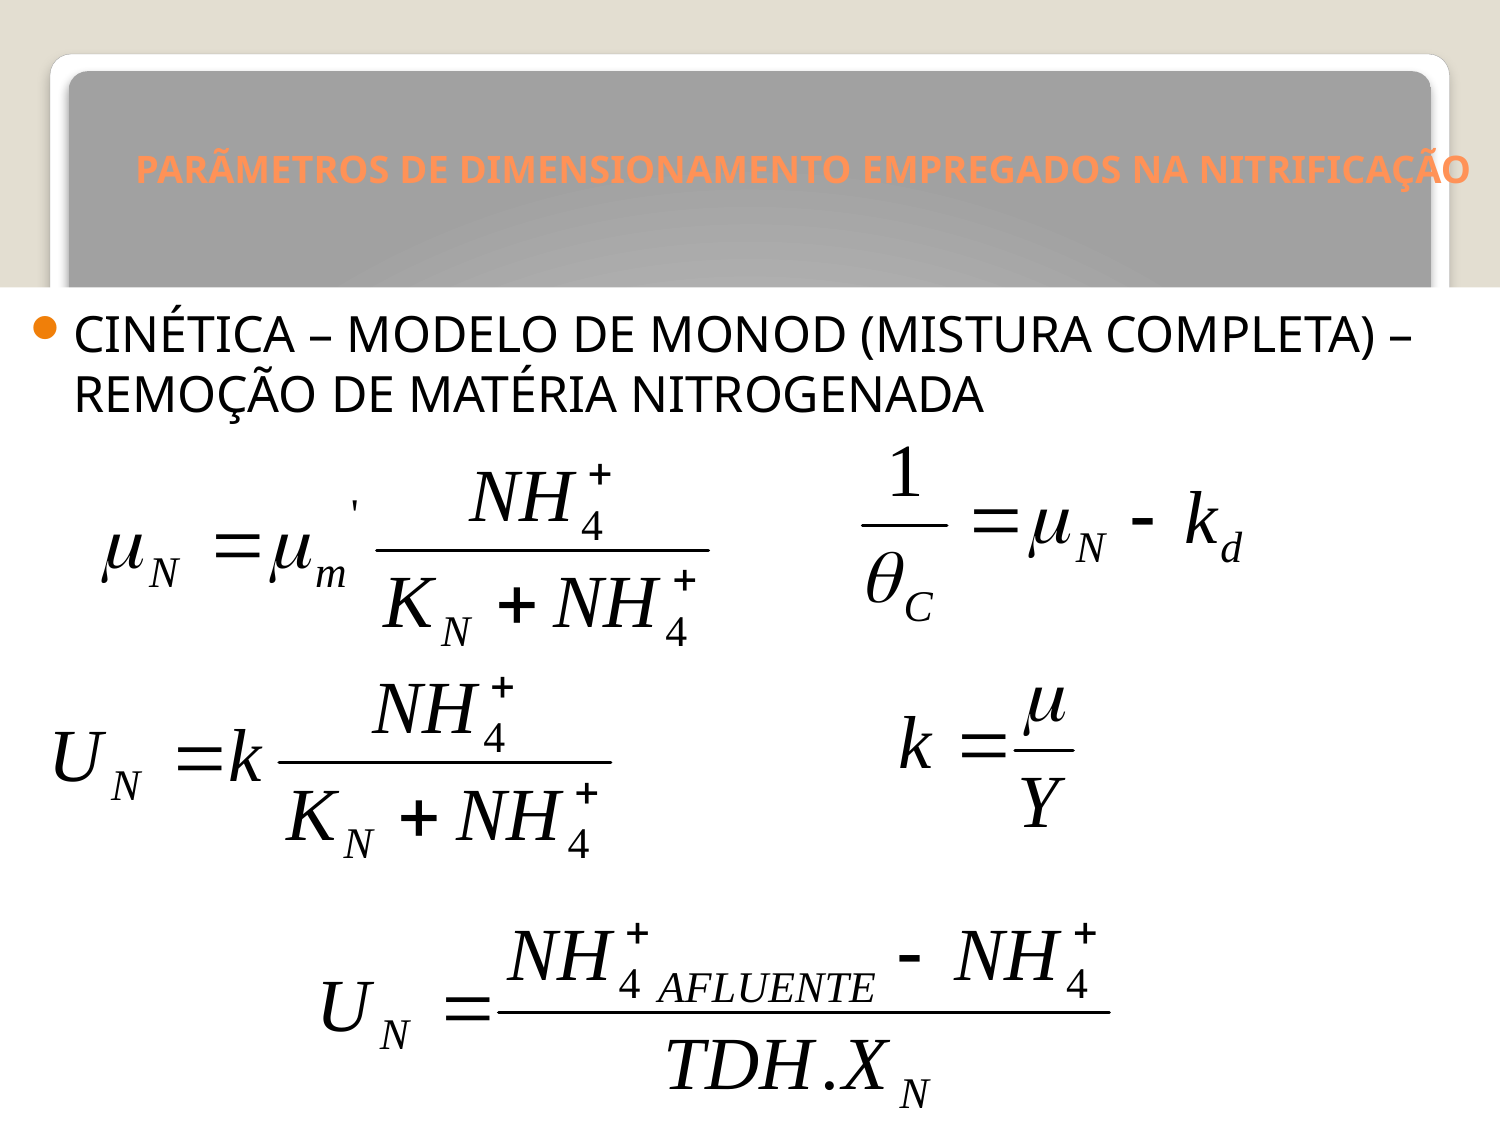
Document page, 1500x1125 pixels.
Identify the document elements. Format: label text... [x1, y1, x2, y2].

list CINÉTICA – MODELO DE MONOD (MISTURA COMPLETA) – REMOÇÃO DE MATÉRIA NITROGENADA [0, 287, 1500, 1125]
title PARÃMETROS DE DIMENSIONAMENTO EMPREGADOS NA NITRIFICAÇÃO [107, 99, 1500, 199]
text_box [43, 649, 626, 876]
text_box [312, 899, 1126, 1125]
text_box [887, 649, 1088, 845]
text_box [849, 424, 1264, 639]
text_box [87, 437, 726, 663]
